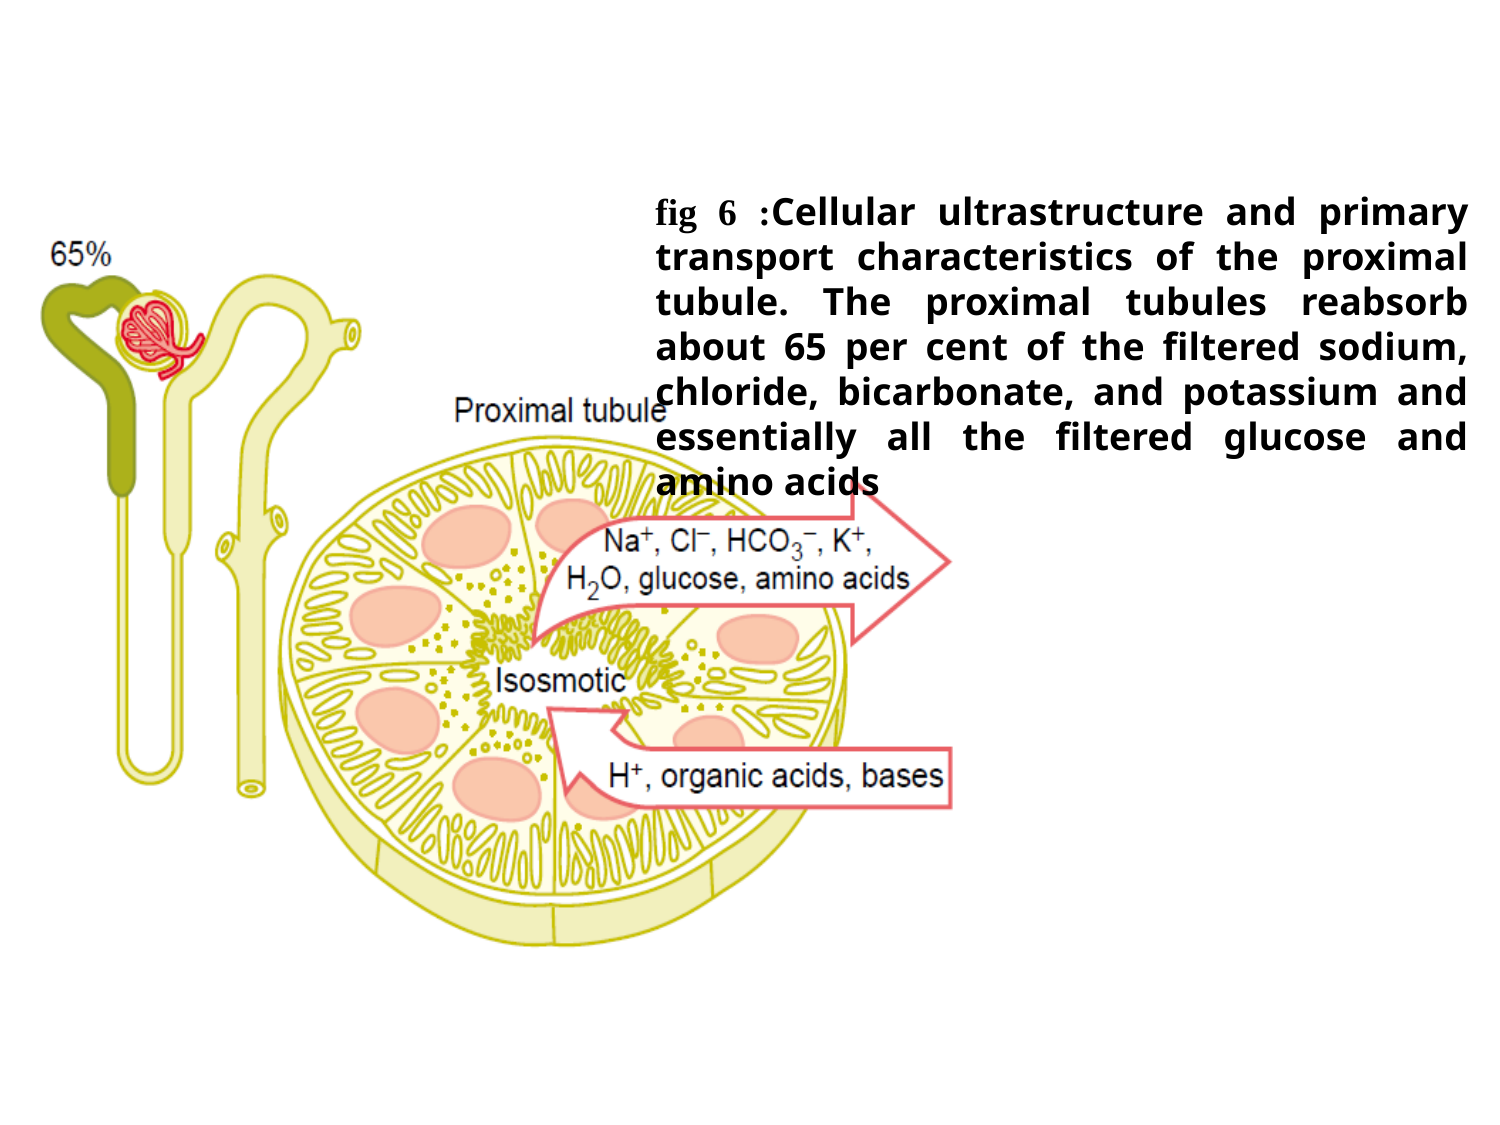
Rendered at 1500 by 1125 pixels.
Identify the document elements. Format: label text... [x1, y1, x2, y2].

text_box fig 6 :Cellular ultrastructure and primary transport characteristics of the proximal tubule. The proximal tubules reabsorb about 65 per cent of the filtered sodium, chloride, bicarbonate, and potassium and essentially all the filtered glucose and amino acids [640, 180, 1484, 511]
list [22, 221, 969, 965]
